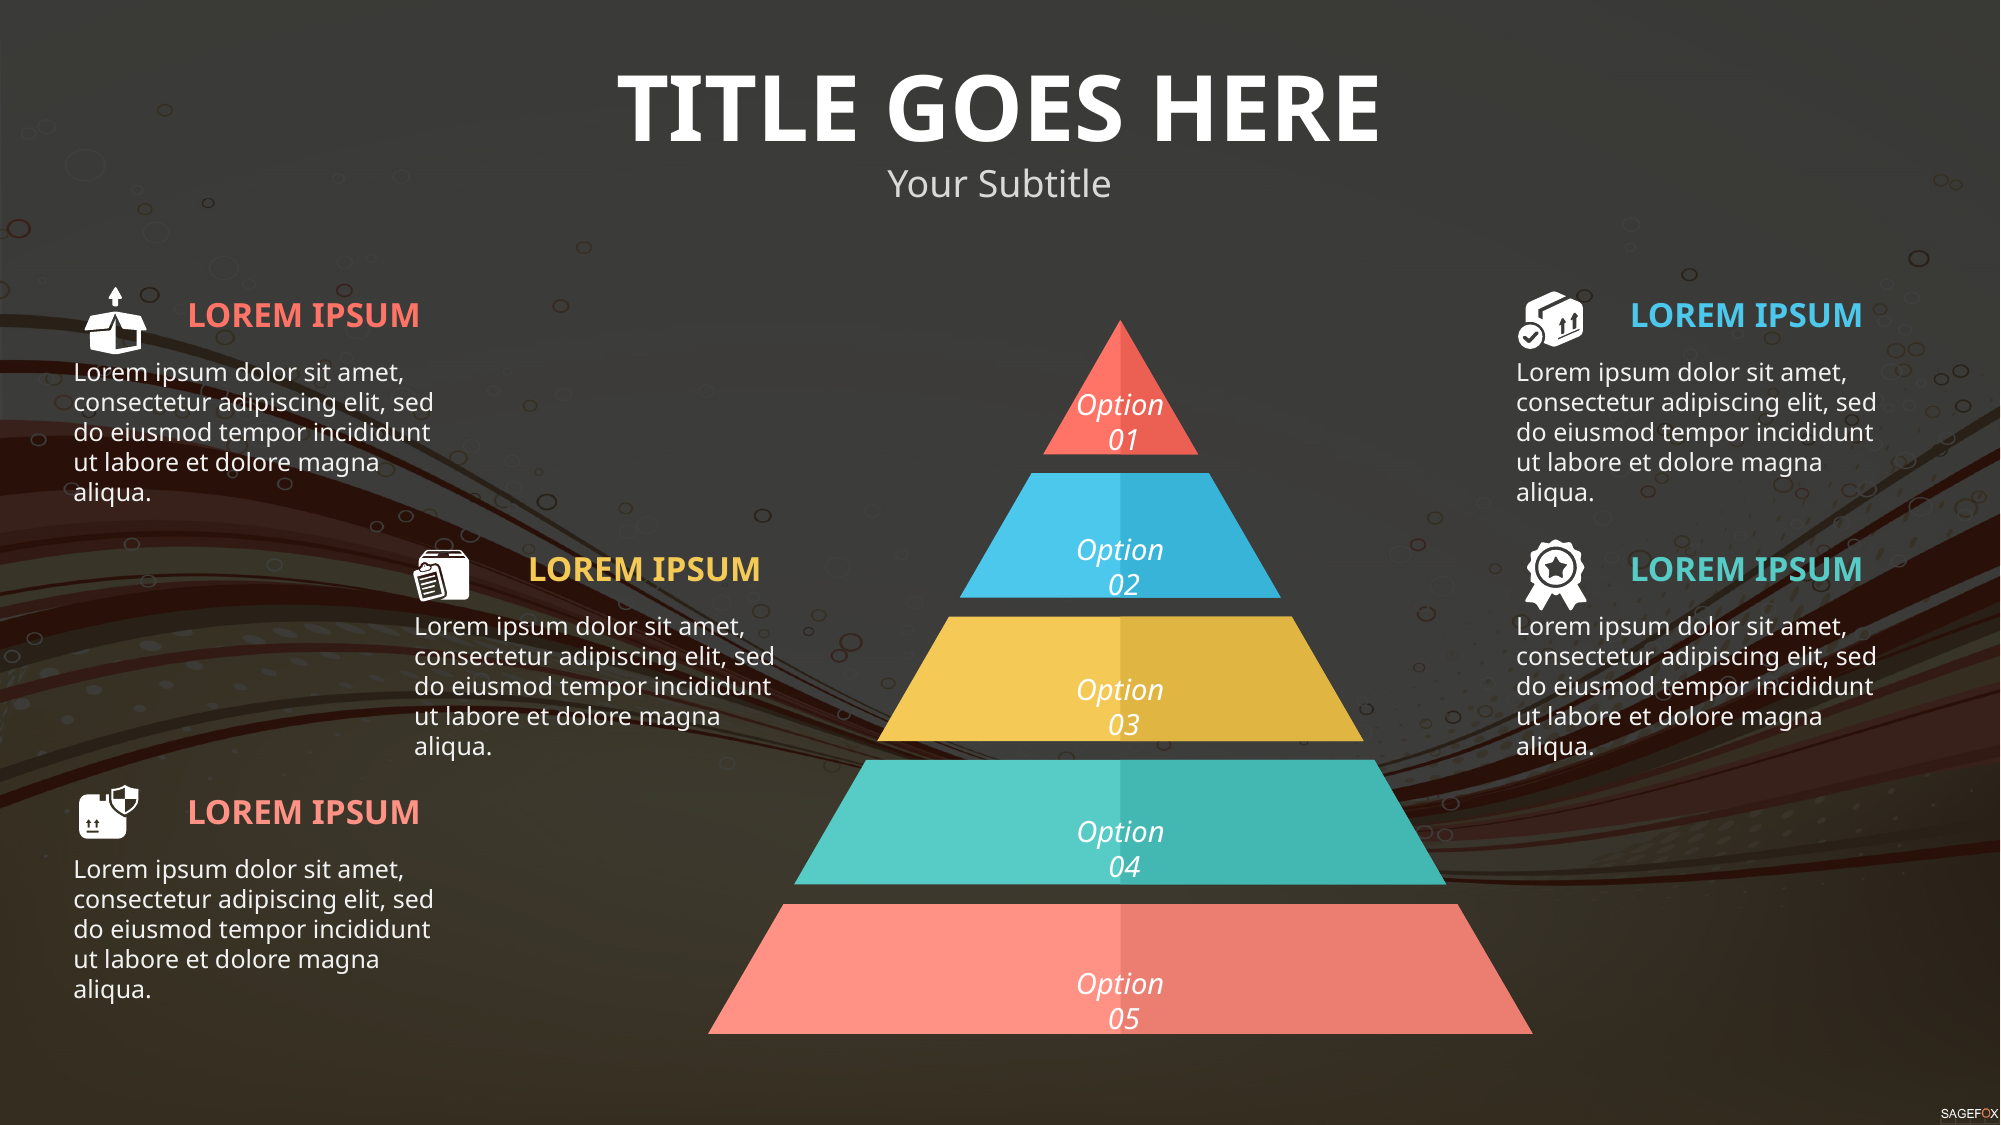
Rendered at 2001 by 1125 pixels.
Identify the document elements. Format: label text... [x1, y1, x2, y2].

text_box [794, 759, 1447, 892]
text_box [707, 903, 1533, 1044]
text_box LOREM IPSUM Lorem ipsum dolor sit amet, consectetur adipiscing elit, sed do eiusmod tempor incididunt ut labore et dolore magna aliqua. [399, 541, 805, 768]
text_box [79, 784, 139, 839]
text_box [1518, 324, 1543, 349]
text_box [1525, 291, 1583, 347]
text_box LOREM IPSUM Lorem ipsum dolor sit amet, consectetur adipiscing elit, sed do eiusmod tempor incididunt ut labore et dolore magna aliqua. [1501, 541, 1907, 768]
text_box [877, 616, 1364, 751]
text_box LOREM IPSUM Lorem ipsum dolor sit amet, consectetur adipiscing elit, sed do eiusmod tempor incididunt ut labore et dolore magna aliqua. [58, 783, 464, 1011]
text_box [1033, 320, 1207, 465]
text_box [1524, 539, 1587, 611]
picture [0, 0, 2001, 1125]
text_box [959, 473, 1281, 610]
text_box [413, 549, 470, 602]
text_box [108, 287, 122, 307]
text_box TITLE GOES HERE Your Subtitle [548, 42, 1452, 322]
text_box [84, 311, 147, 355]
text_box LOREM IPSUM Lorem ipsum dolor sit amet, consectetur adipiscing elit, sed do eiusmod tempor incididunt ut labore et dolore magna aliqua. [1501, 286, 1907, 514]
text_box LOREM IPSUM Lorem ipsum dolor sit amet, consectetur adipiscing elit, sed do eiusmod tempor incididunt ut labore et dolore magna aliqua. [58, 286, 464, 514]
